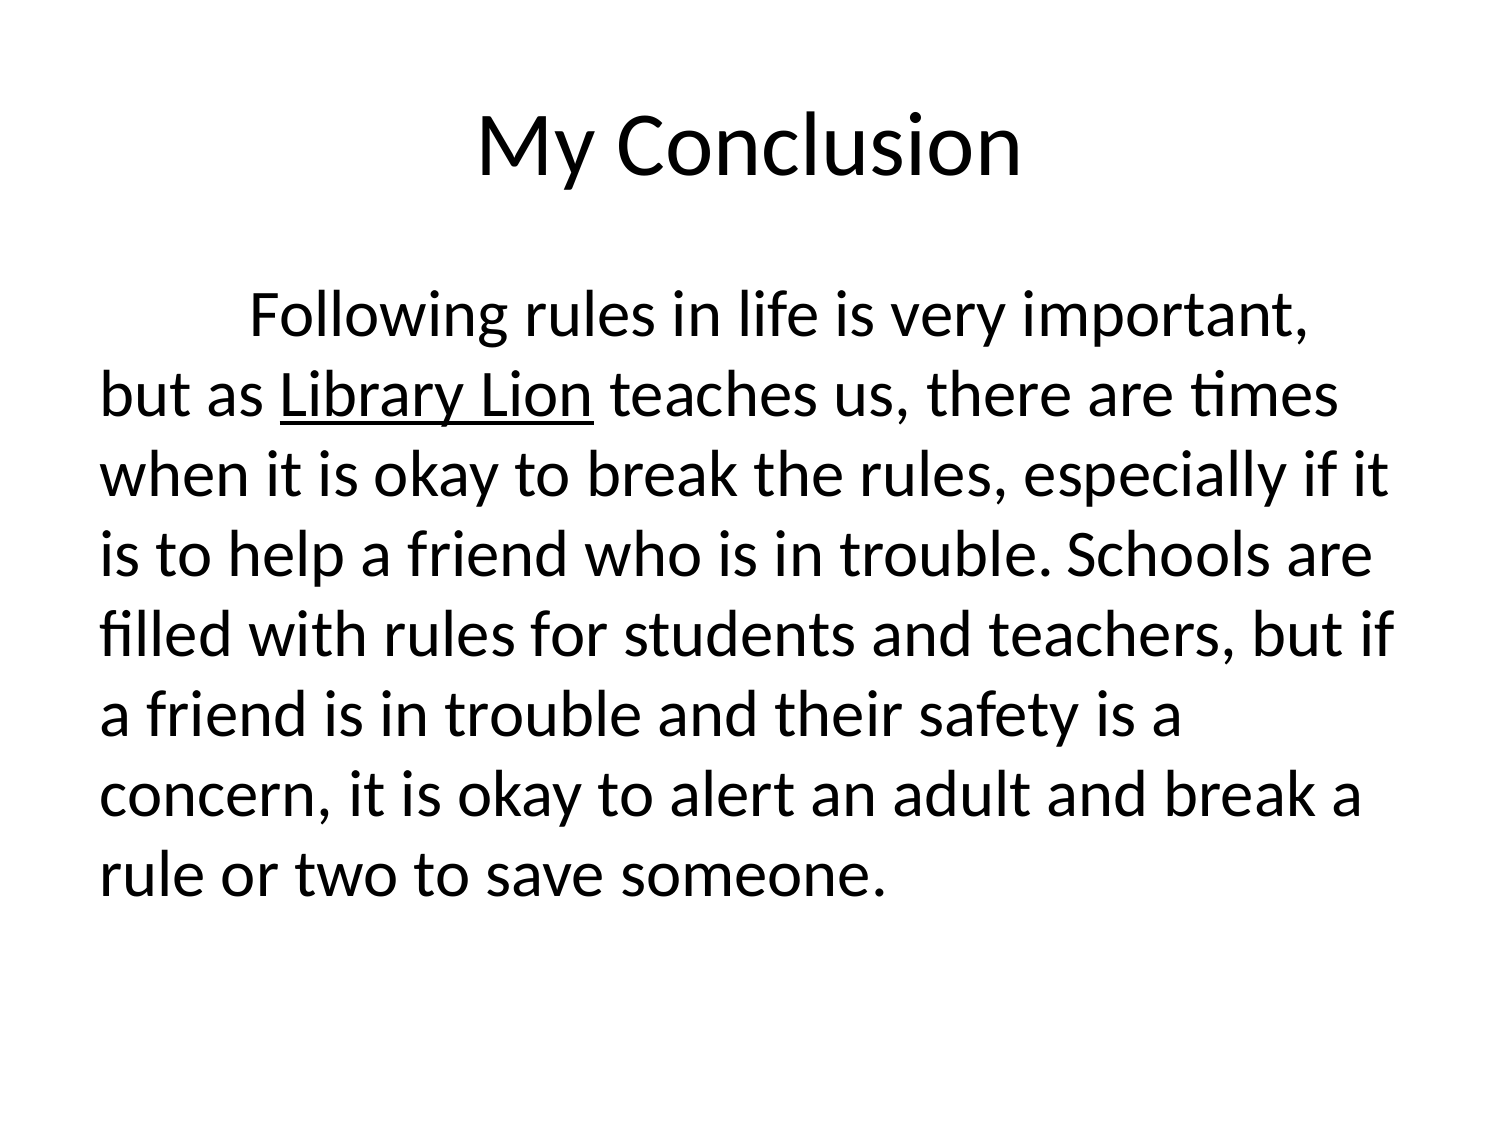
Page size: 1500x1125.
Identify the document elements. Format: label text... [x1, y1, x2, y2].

list Following rules in life is very important, but as Library Lion teaches us, there are times when it is okay to break the rules, especially if it is to help a friend who is in trouble. Schools are filled with rules for students and teachers, but if a friend is in trouble and their safety is a concern, it is okay to alert an adult and break a rule or two to save someone. [75, 262, 1425, 1005]
title My Conclusion [75, 45, 1425, 233]
